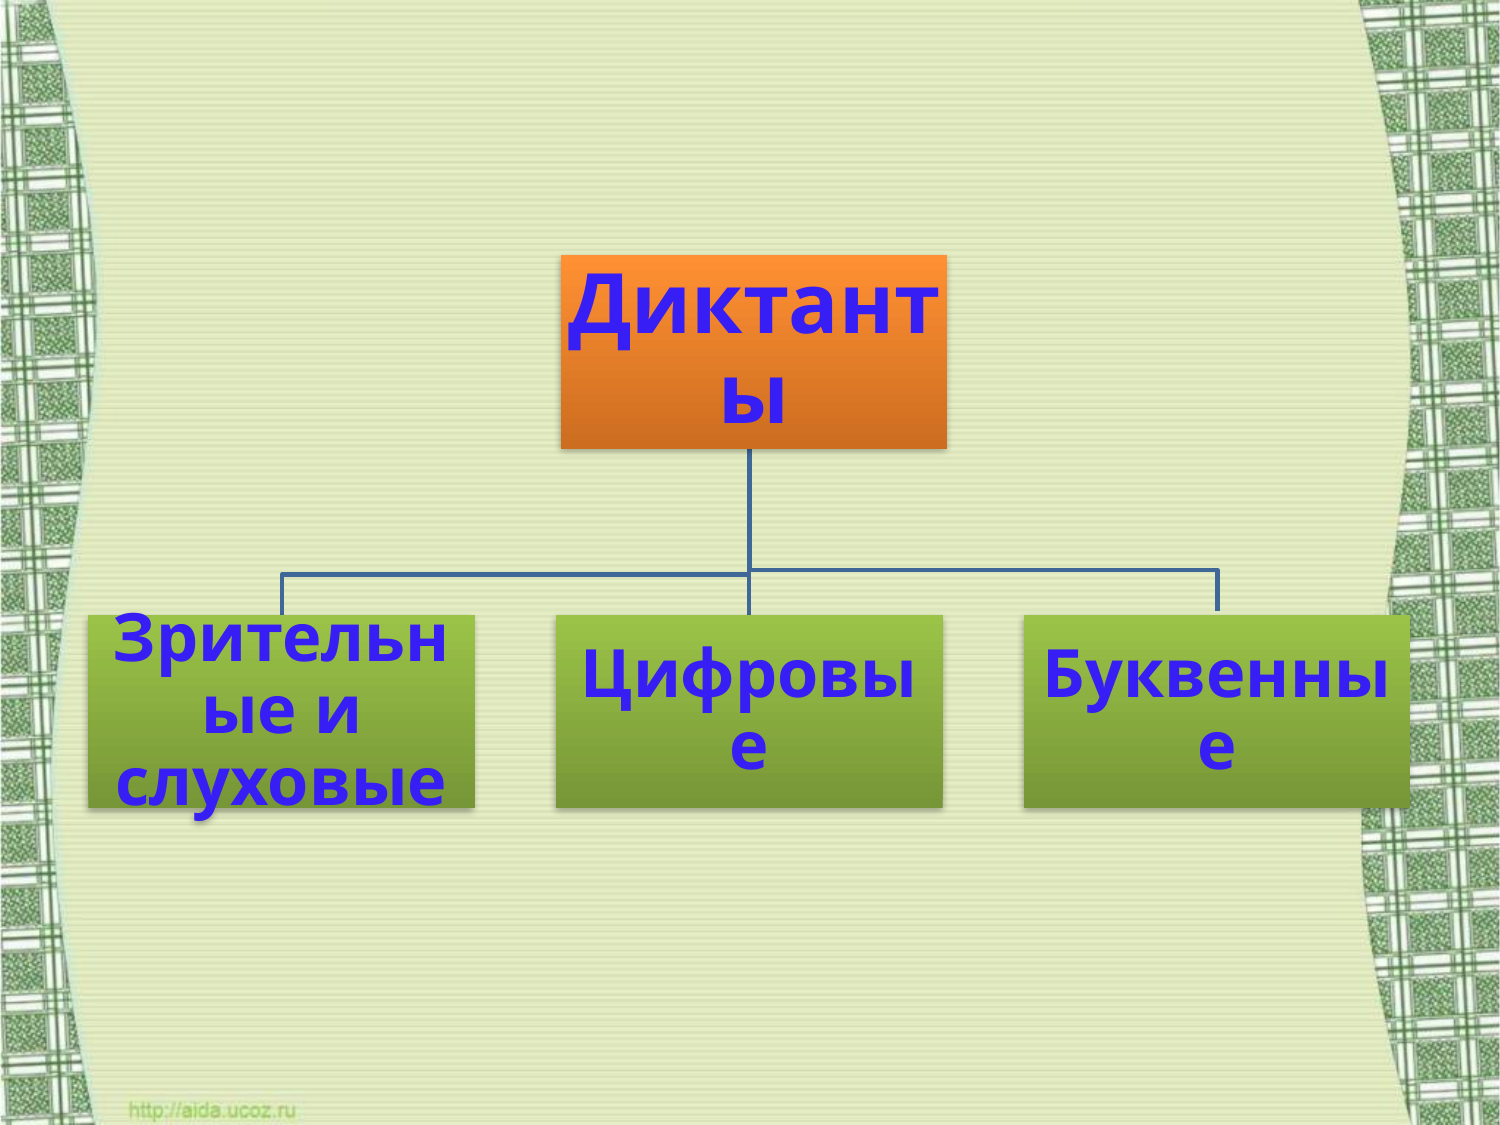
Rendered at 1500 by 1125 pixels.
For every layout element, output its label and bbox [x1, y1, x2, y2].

picture [0, 0, 1500, 1125]
text_box [88, 255, 1411, 809]
